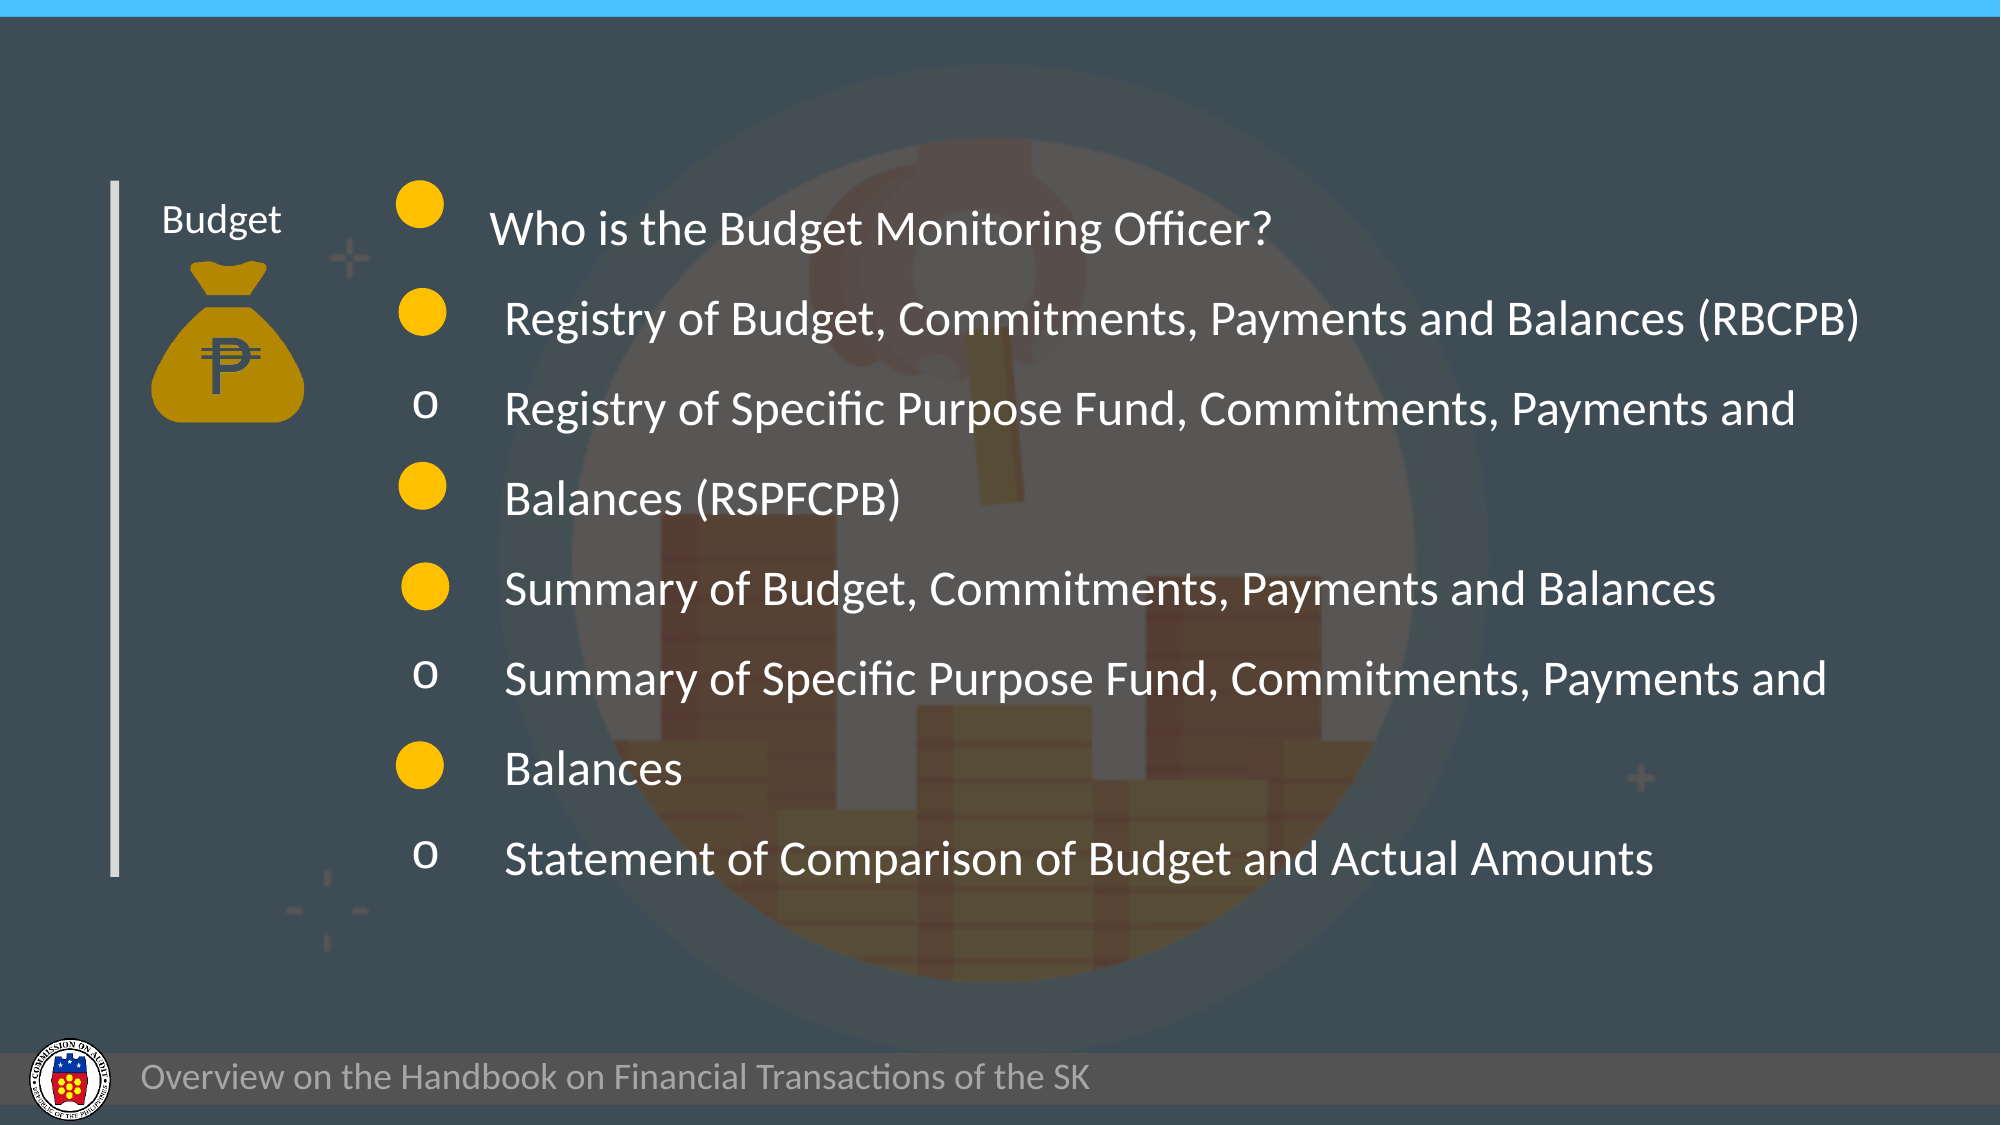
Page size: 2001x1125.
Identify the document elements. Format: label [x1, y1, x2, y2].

picture [0, 0, 2000, 1038]
text_box [0, 1038, 2000, 1122]
